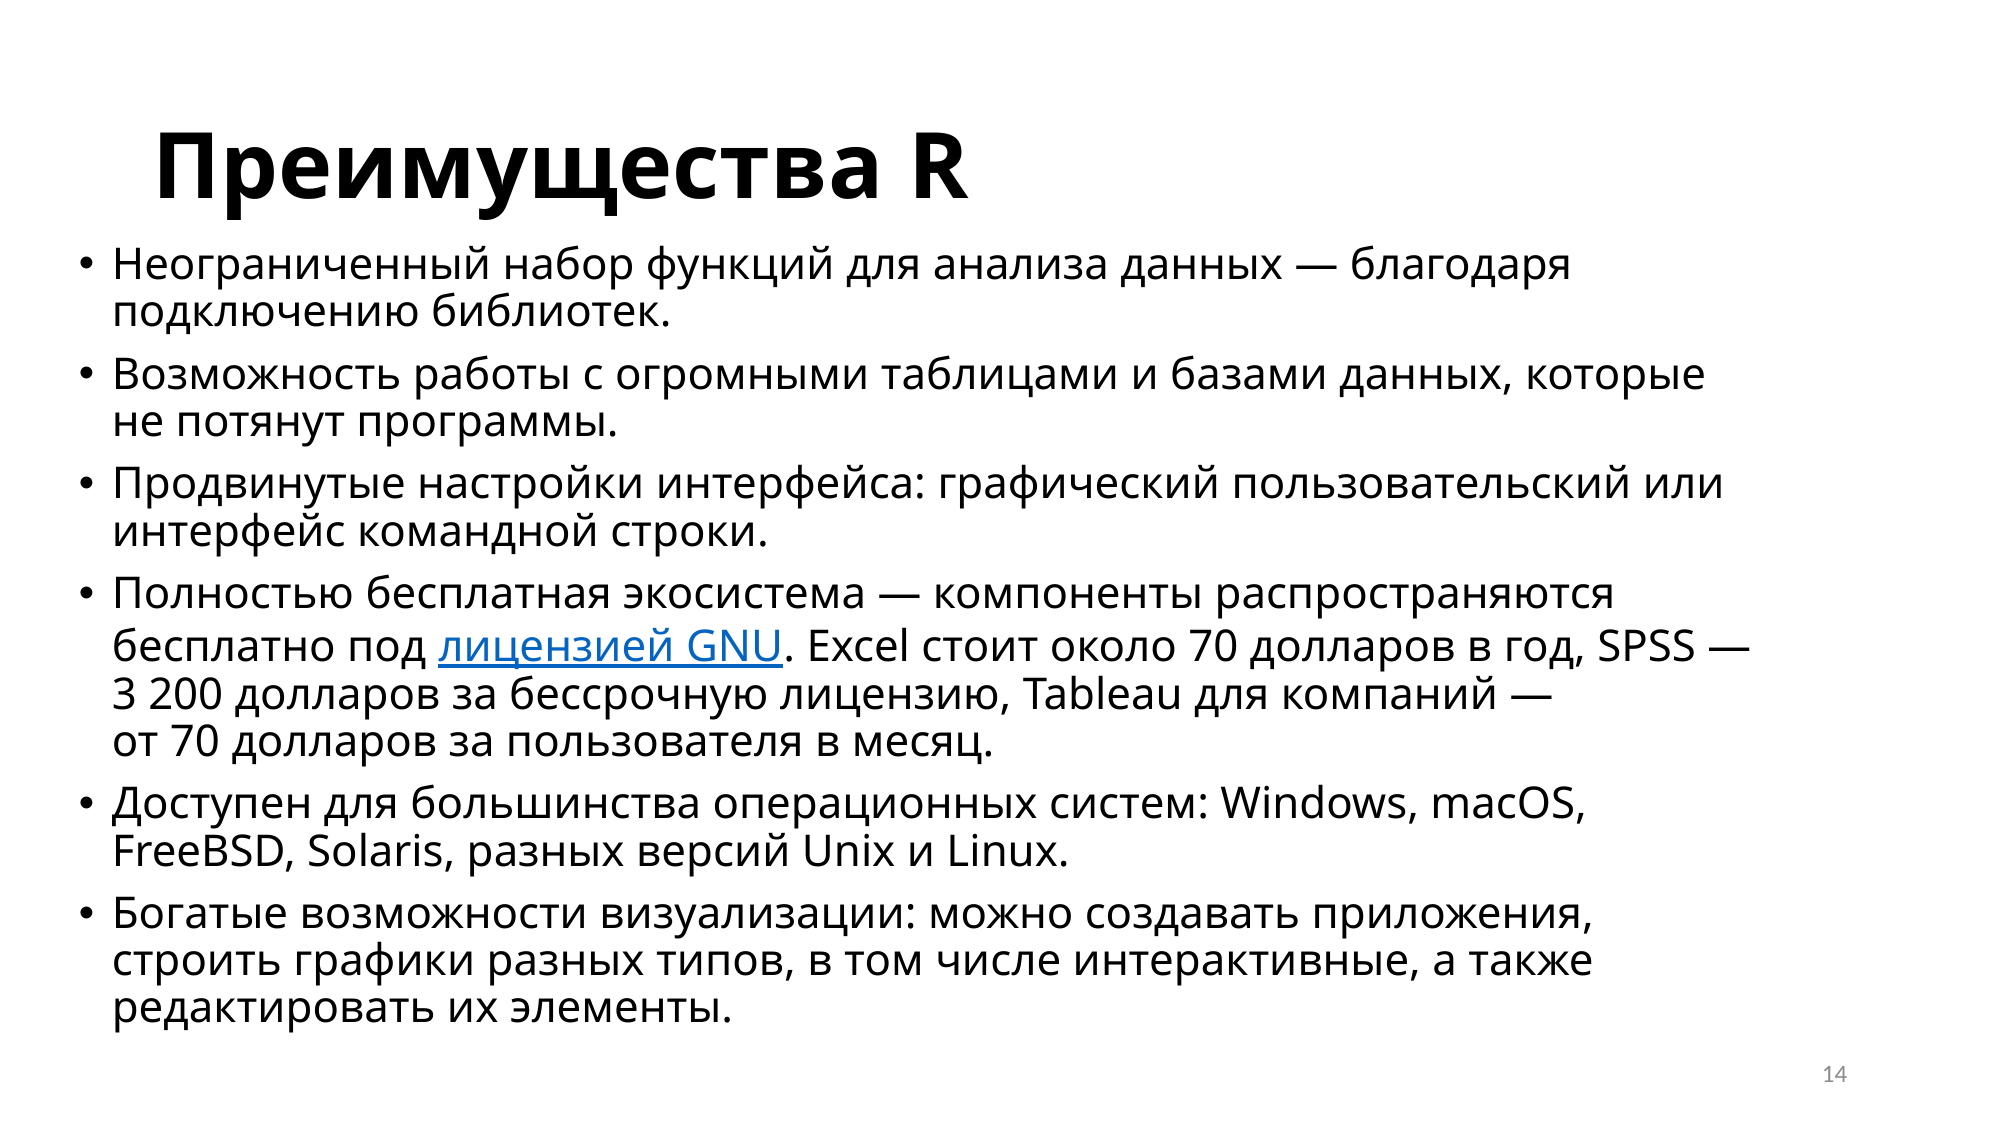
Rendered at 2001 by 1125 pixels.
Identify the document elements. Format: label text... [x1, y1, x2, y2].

slide_number 14 [1412, 1042, 1863, 1103]
title Преимущества R [137, 59, 1863, 278]
list Неограниченный набор функций для анализа данных — благодаря подключению библиотек. Возможность работы с огромными таблицами и базами данных, которые не потянут программы. Продвинутые настройки интерфейса: графический пользовательский или интерфейс командной строки. Полностью бесплатная экосистема — компоненты распространяются бесплатно под лицензией GNU. Excel стоит около 70 долларов в год, SPSS — 3 200 долларов за бессрочную лицензию, Tableau для компаний — от 70 долларов за пользователя в месяц. Доступен для большинства операционных систем: Windows, macOS, FreeBSD, Solaris, разных версий Unix и Linux. Богатые возможности визуализации: можно создавать приложения, строить графики разных типов, в том числе интерактивные, а также редактировать их элементы. [63, 234, 1789, 1043]
